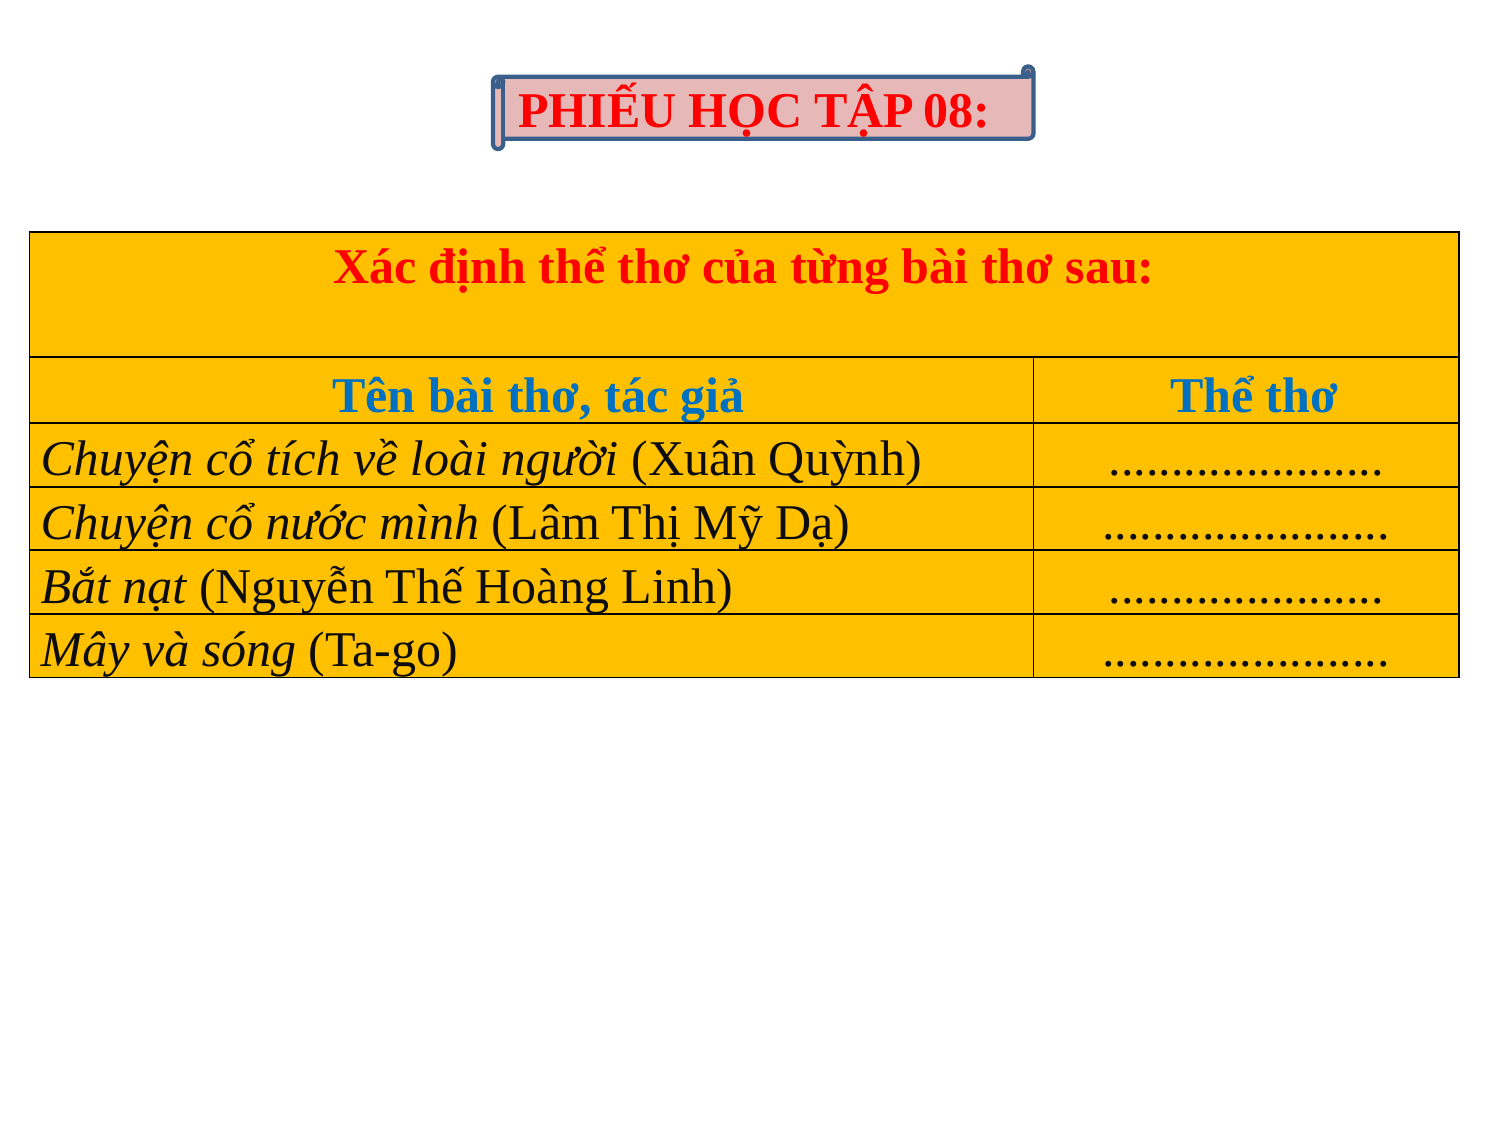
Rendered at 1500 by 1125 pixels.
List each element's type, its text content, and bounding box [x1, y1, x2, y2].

table_cell ...................... [1034, 424, 1458, 486]
table_cell Chuyện cổ tích về loài người (Xuân Quỳnh) [30, 424, 1033, 486]
table_cell ....................... [1034, 615, 1458, 677]
table_cell Thể thơ [1034, 358, 1458, 422]
table_cell ....................... [1034, 488, 1458, 549]
table_cell Mây và sóng (Ta-go) [30, 615, 1033, 677]
table_cell Tên bài thơ, tác giả [30, 358, 1033, 422]
text_box PHIẾU HỌC TẬP 08: [490, 64, 1036, 152]
table_header Xác định thể thơ của từng bài thơ sau: [30, 233, 1458, 356]
table_cell ...................... [1034, 551, 1458, 613]
table_cell Chuyện cổ nước mình (Lâm Thị Mỹ Dạ) [30, 488, 1033, 549]
table_cell Bắt nạt (Nguyễn Thế Hoàng Linh) [30, 551, 1033, 613]
